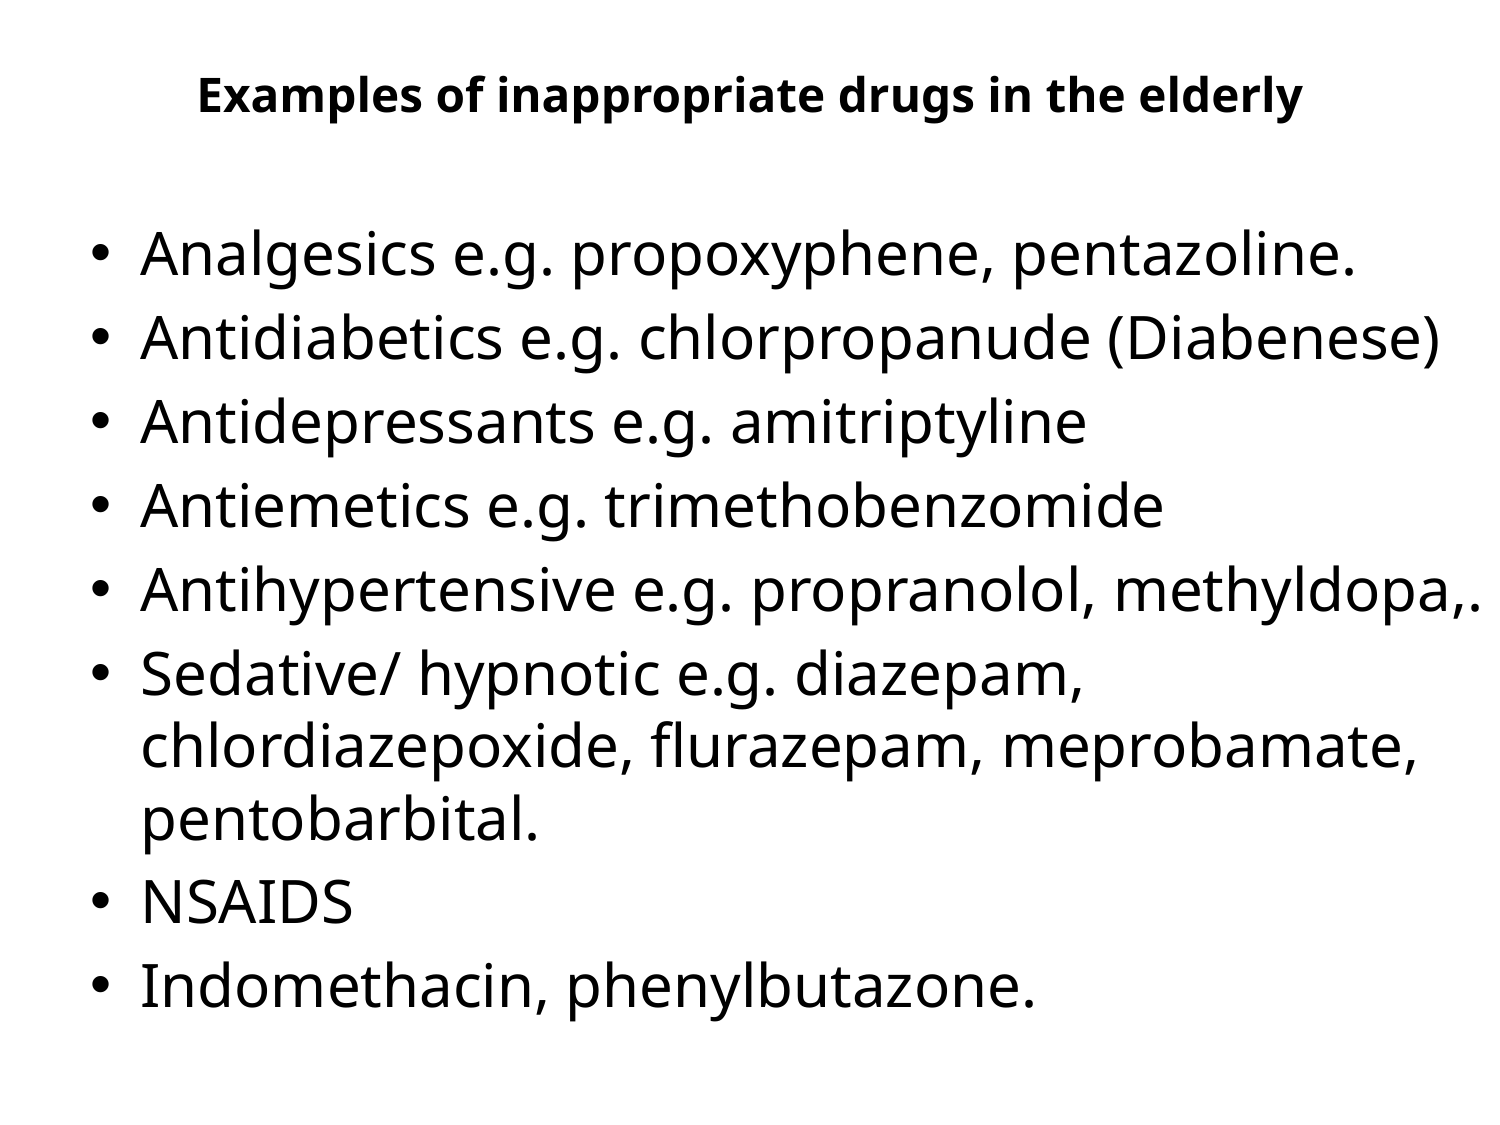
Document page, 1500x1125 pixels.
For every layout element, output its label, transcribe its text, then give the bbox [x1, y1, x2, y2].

list Analgesics e.g. propoxyphene, pentazoline. Antidiabetics e.g. chlorpropanude (Diabenese) Antidepressants e.g. amitriptyline Antiemetics e.g. trimethobenzomide Antihypertensive e.g. propranolol, methyldopa,. Sedative/ hypnotic e.g. diazepam, chlordiazepoxide, flurazepam, meprobamate, pentobarbital. NSAIDS Indomethacin, phenylbutazone. [75, 208, 1500, 1094]
title Examples of inappropriate drugs in the elderly [0, 0, 1500, 188]
